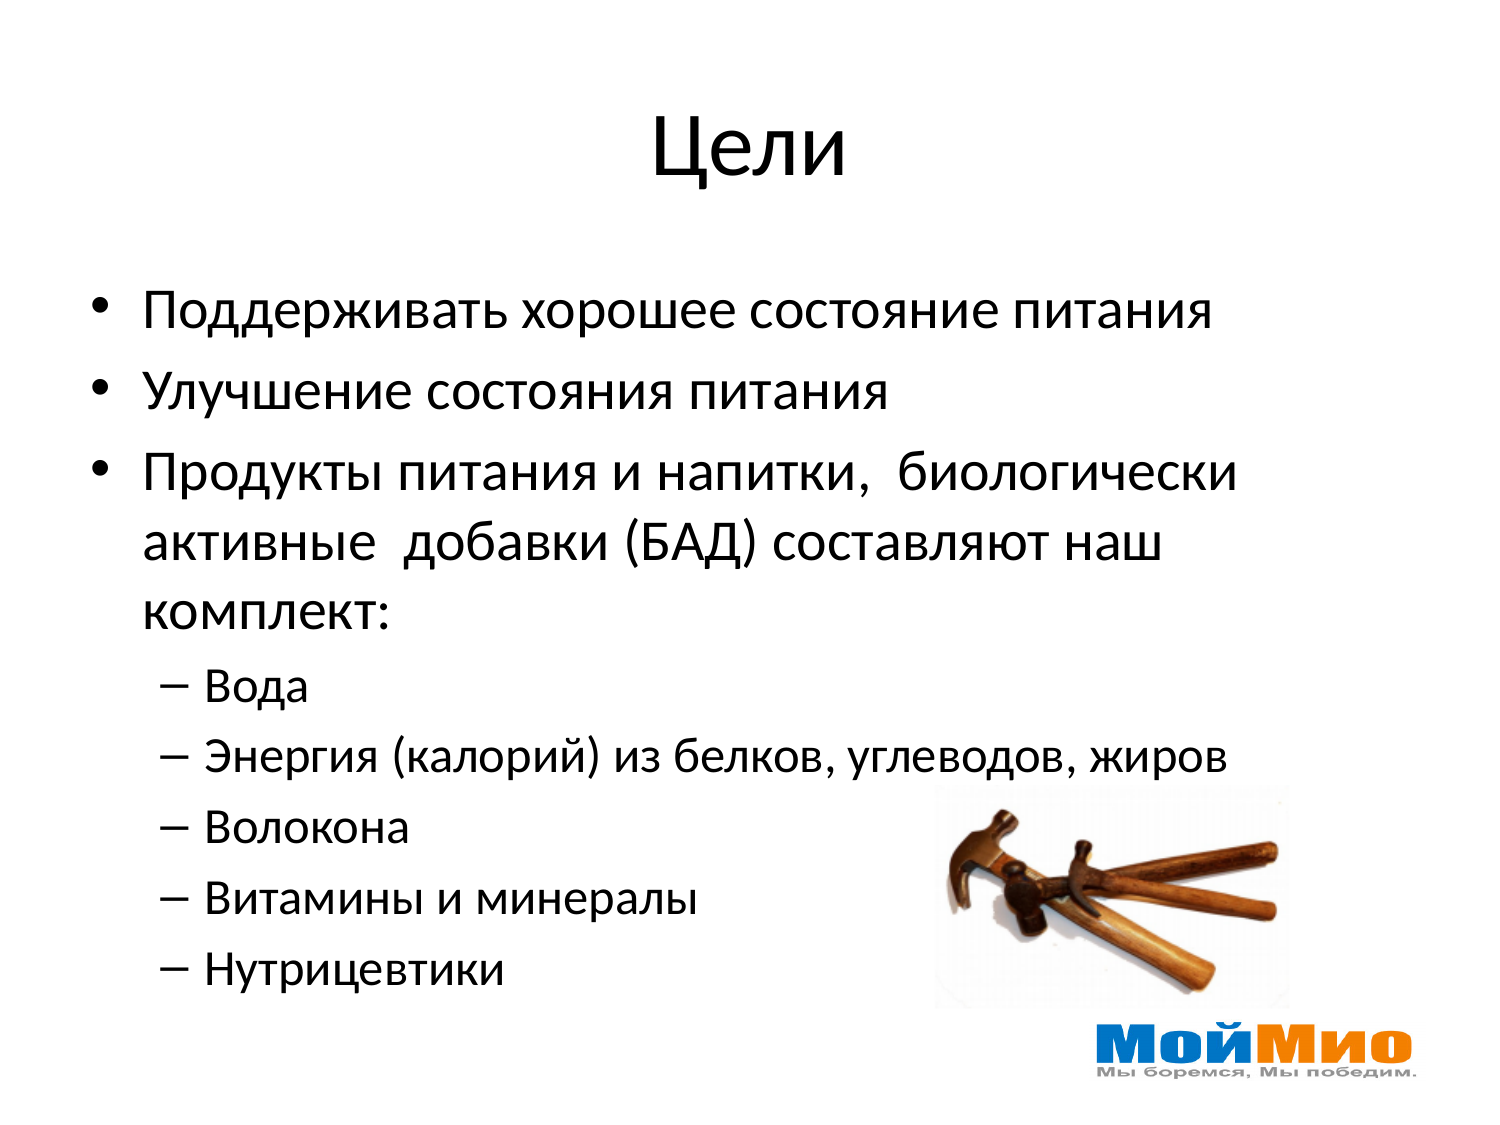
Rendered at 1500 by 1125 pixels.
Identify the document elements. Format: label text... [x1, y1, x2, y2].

picture [890, 784, 1343, 1016]
list Поддерживать хорошее состояние питания Улучшение состояния питания Продукты питания и напитки, биологически активные добавки (БАД) составляют наш комплект: Вода Энергия (калорий) из белков, углеводов, жиров Волокона Витамины и минералы Нутрицевтики [75, 262, 1425, 1005]
picture [1089, 1019, 1427, 1081]
title Цели [75, 45, 1425, 233]
